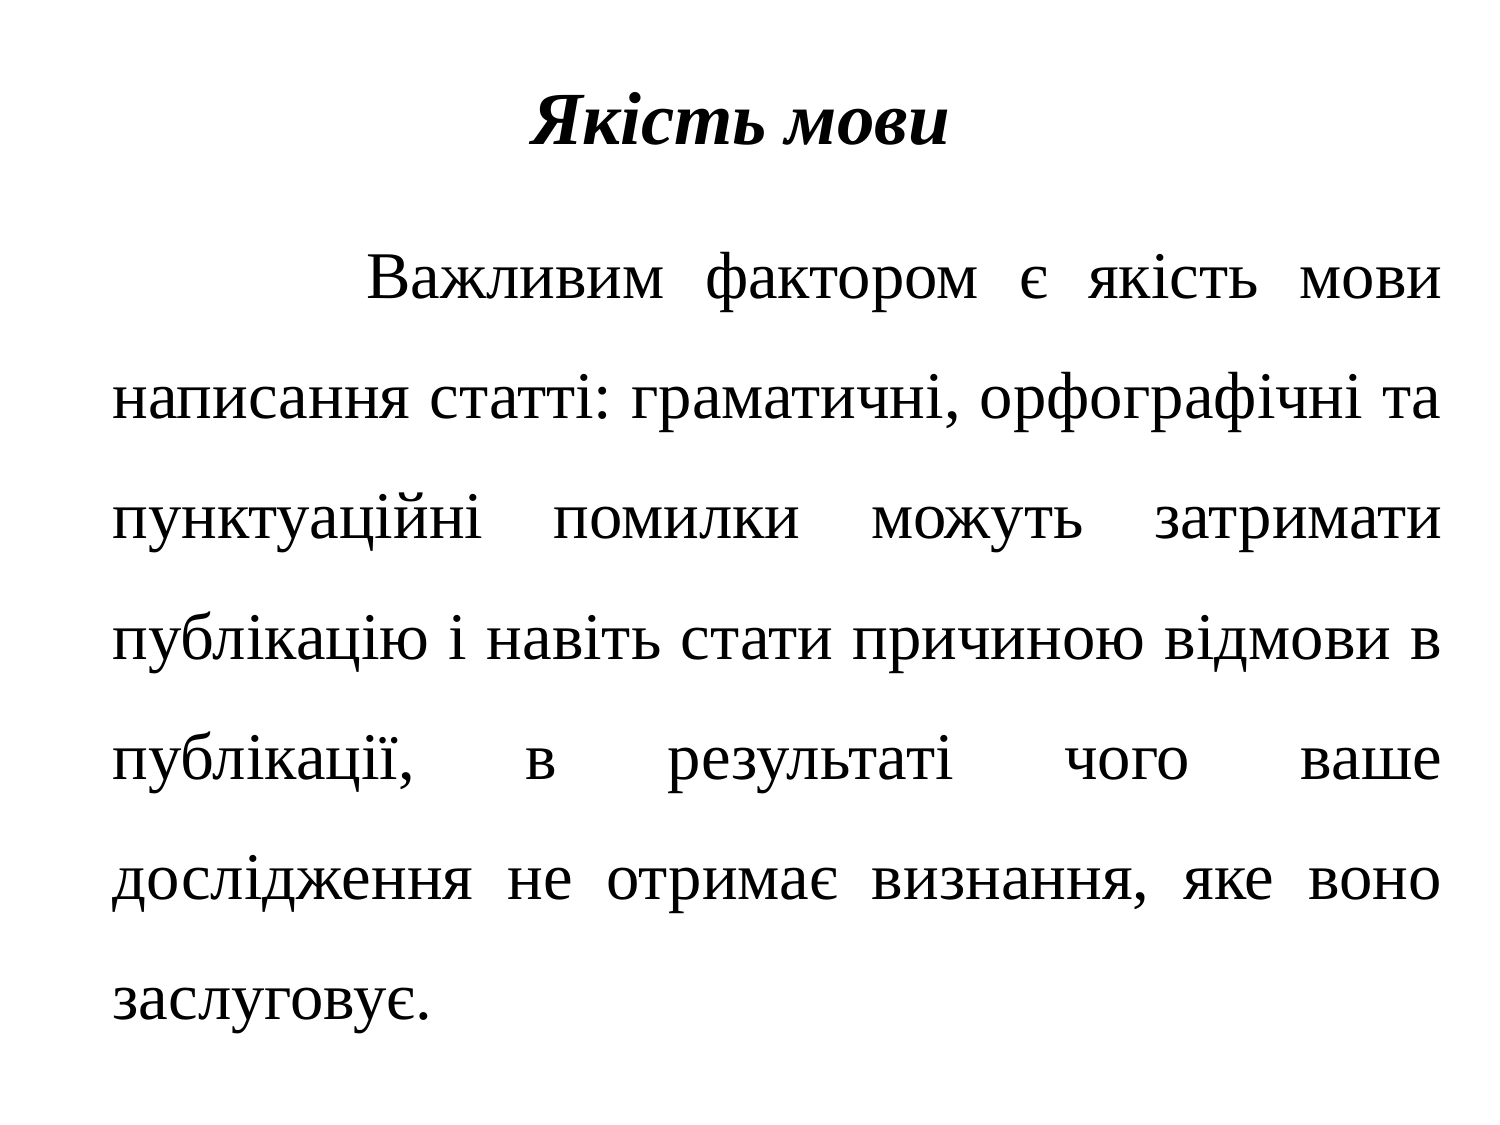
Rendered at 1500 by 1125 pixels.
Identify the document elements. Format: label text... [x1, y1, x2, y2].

list Важливим фактором є якість мови написання статті: граматичні, орфографічні та пунктуаційні помилки можуть затримати публікацію і навіть стати причиною відмови в публікації, в результаті чого ваше дослідження не отримає визнання, яке воно заслуговує. [41, 184, 1459, 1071]
title Якість мови [75, 45, 1425, 184]
